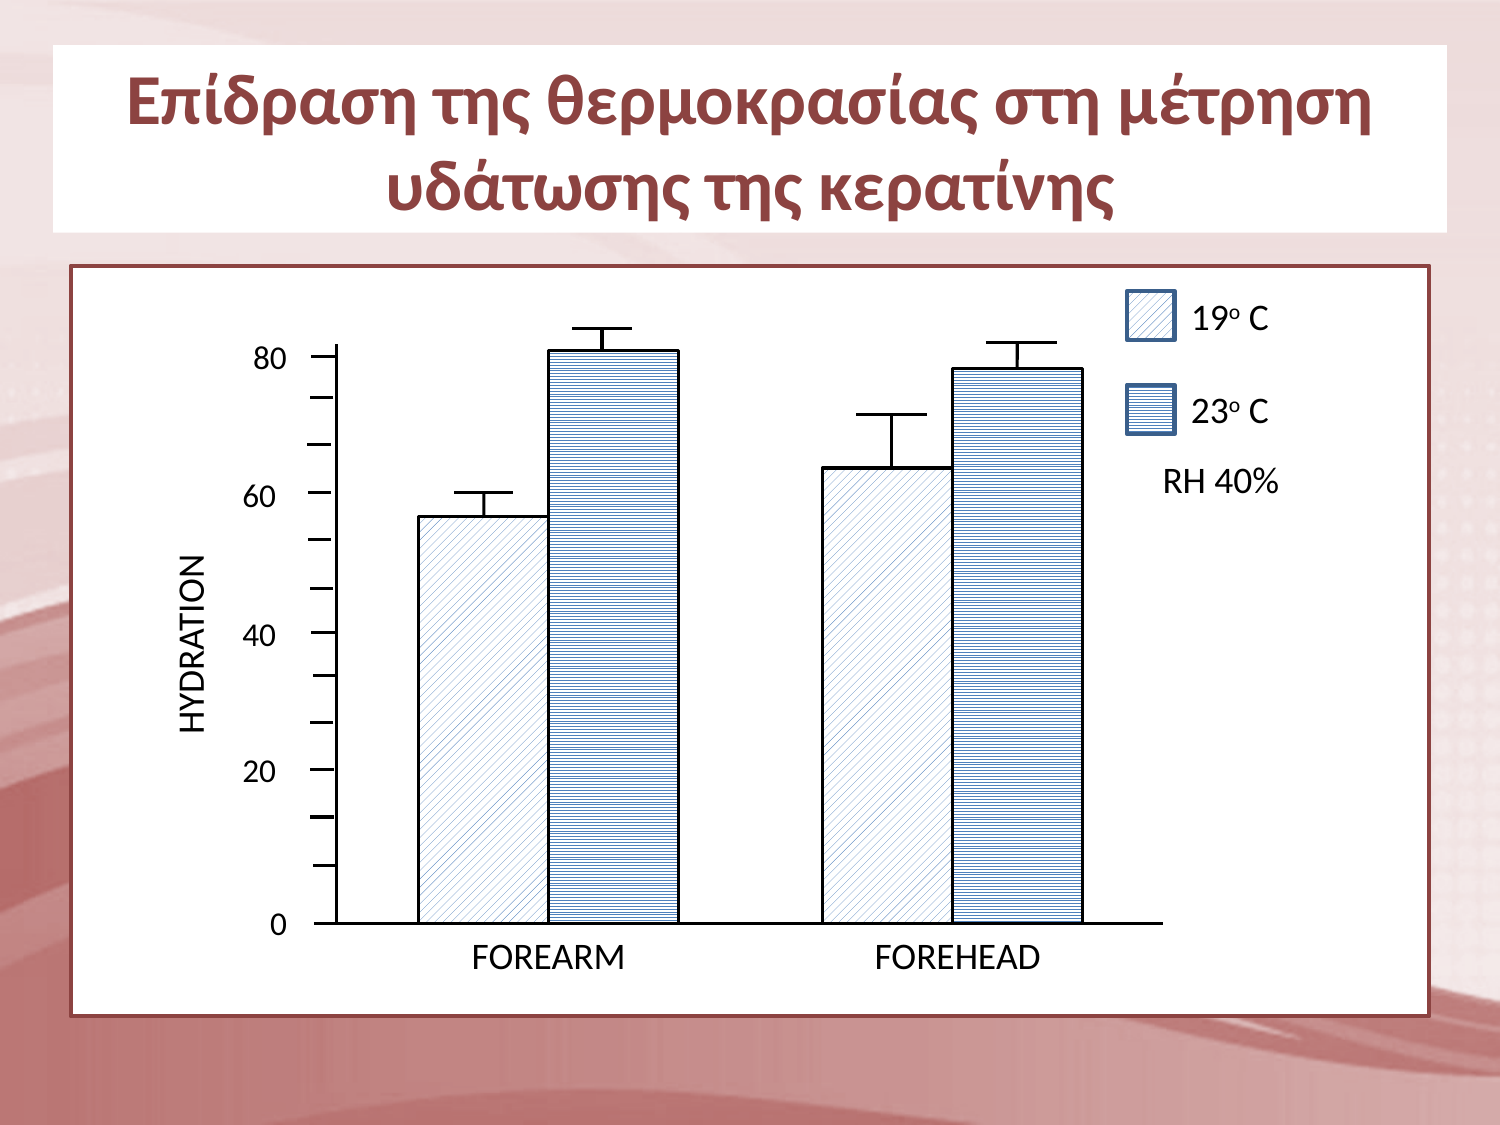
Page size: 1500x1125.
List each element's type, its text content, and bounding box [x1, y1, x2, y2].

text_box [822, 414, 946, 924]
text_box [548, 328, 679, 924]
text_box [70, 265, 1430, 1017]
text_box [418, 491, 543, 924]
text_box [951, 342, 1083, 924]
title Επίδραση της θερμοκρασίας στη μέτρηση υδάτωσης της κερατίνης [53, 45, 1447, 233]
